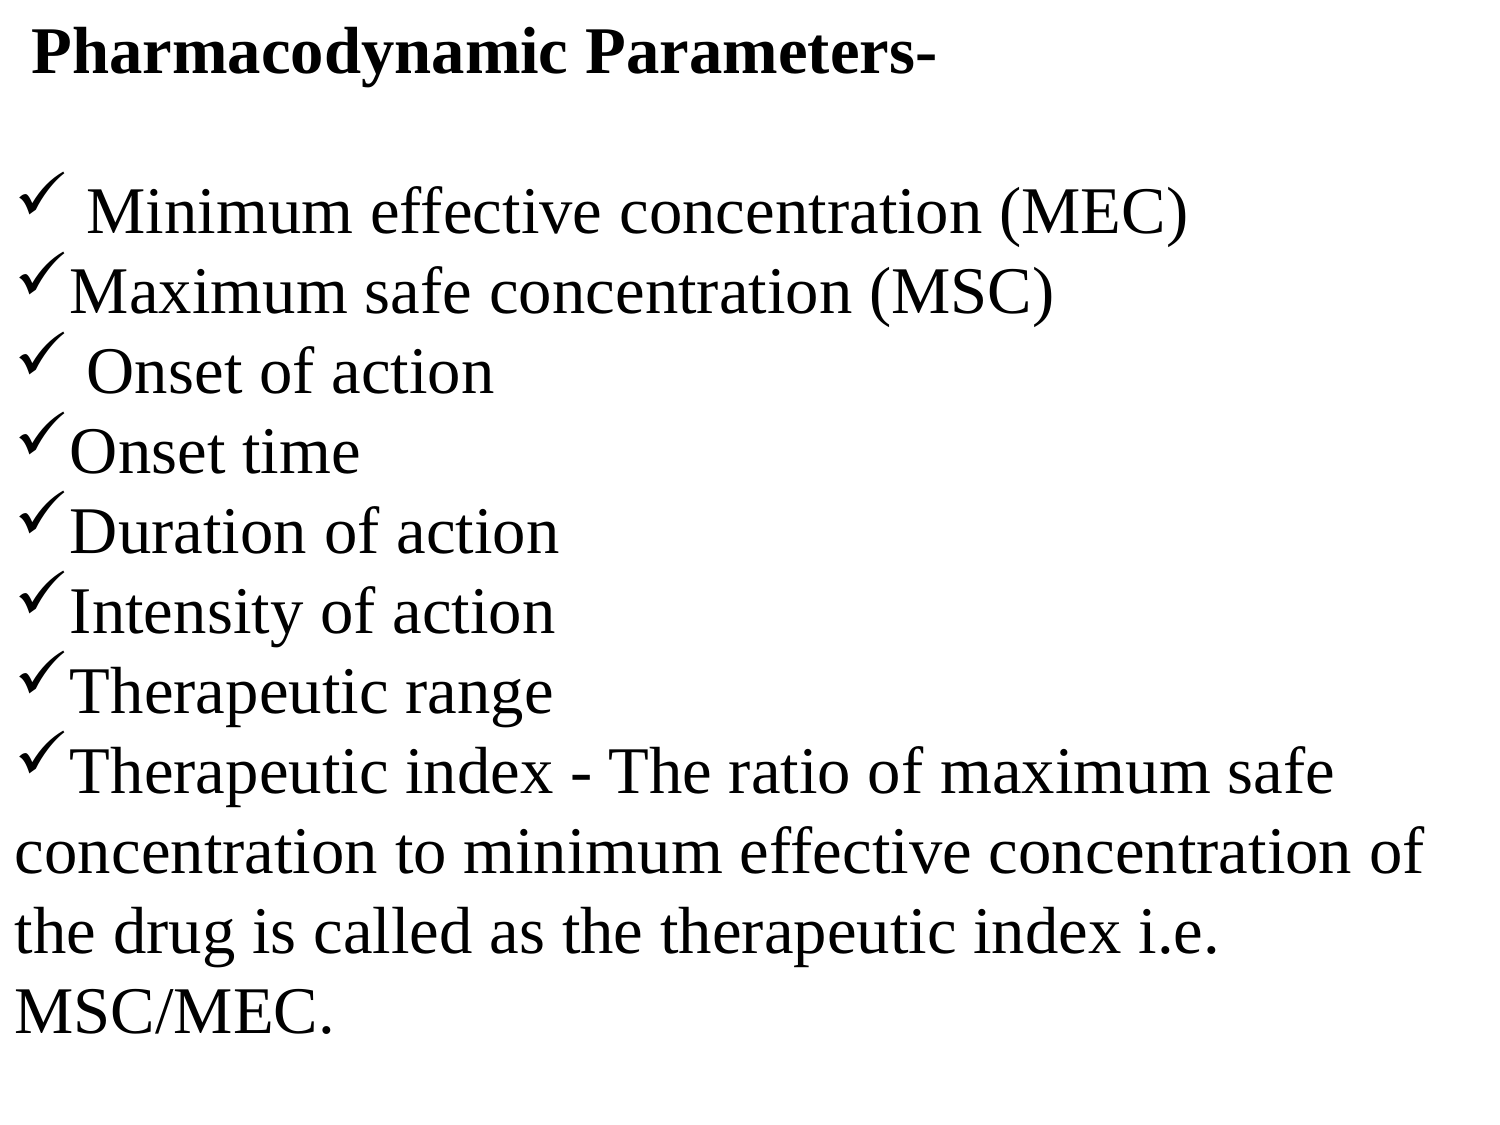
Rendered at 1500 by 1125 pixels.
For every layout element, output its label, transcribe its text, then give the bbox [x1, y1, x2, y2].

text_box Pharmacodynamic Parameters- Minimum effective concentration (MEC) Maximum safe concentration (MSC) Onset of action Onset time Duration of action Intensity of action Therapeutic range Therapeutic index - The ratio of maximum safe concentration to minimum effective concentration of the drug is called as the therapeutic index i.e. MSC/MEC. [0, 0, 1500, 1055]
